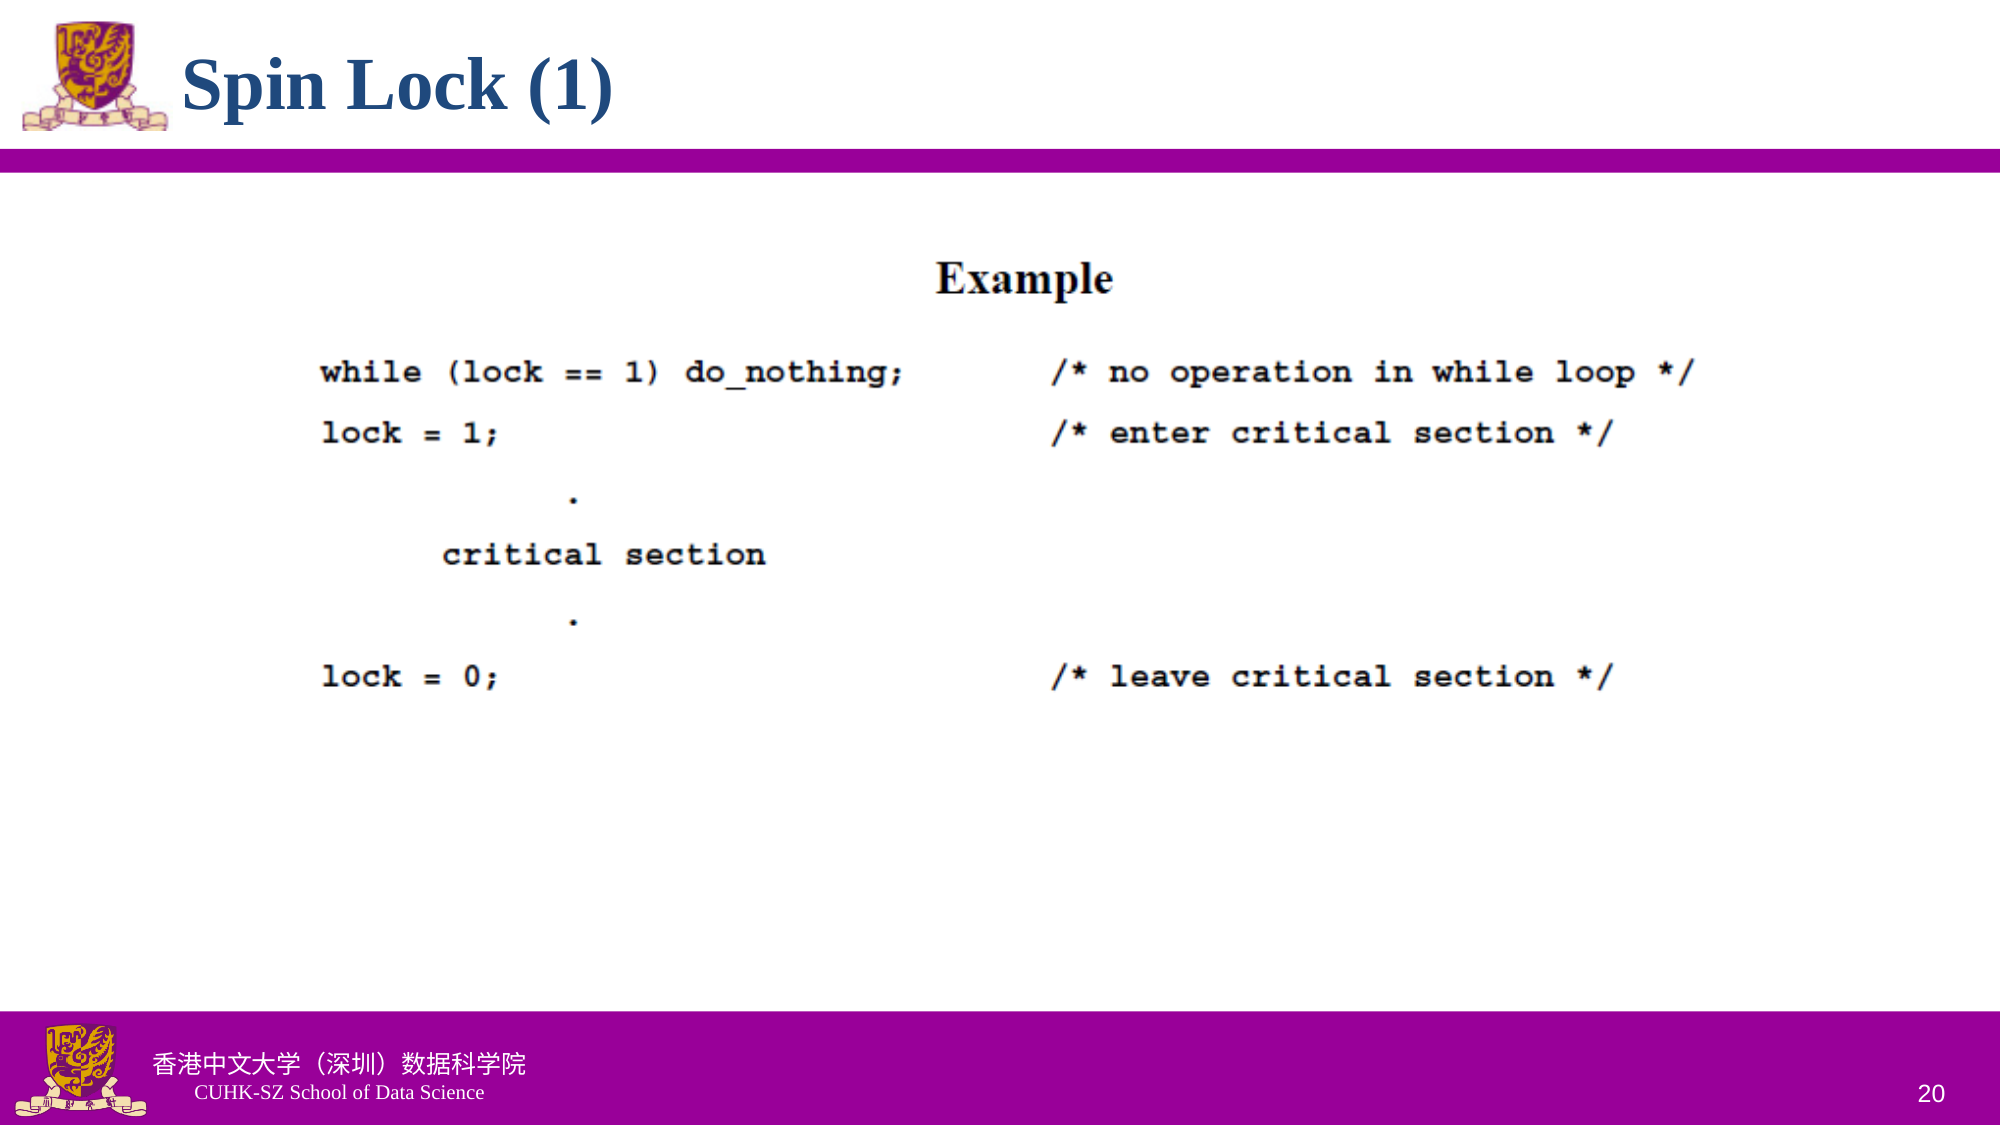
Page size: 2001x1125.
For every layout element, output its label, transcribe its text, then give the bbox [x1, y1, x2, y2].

picture [299, 233, 1721, 738]
picture [14, 1023, 149, 1117]
slide_number 20 [1493, 1070, 1961, 1125]
picture [21, 20, 173, 131]
title Spin Lock (1) [166, 30, 1981, 130]
